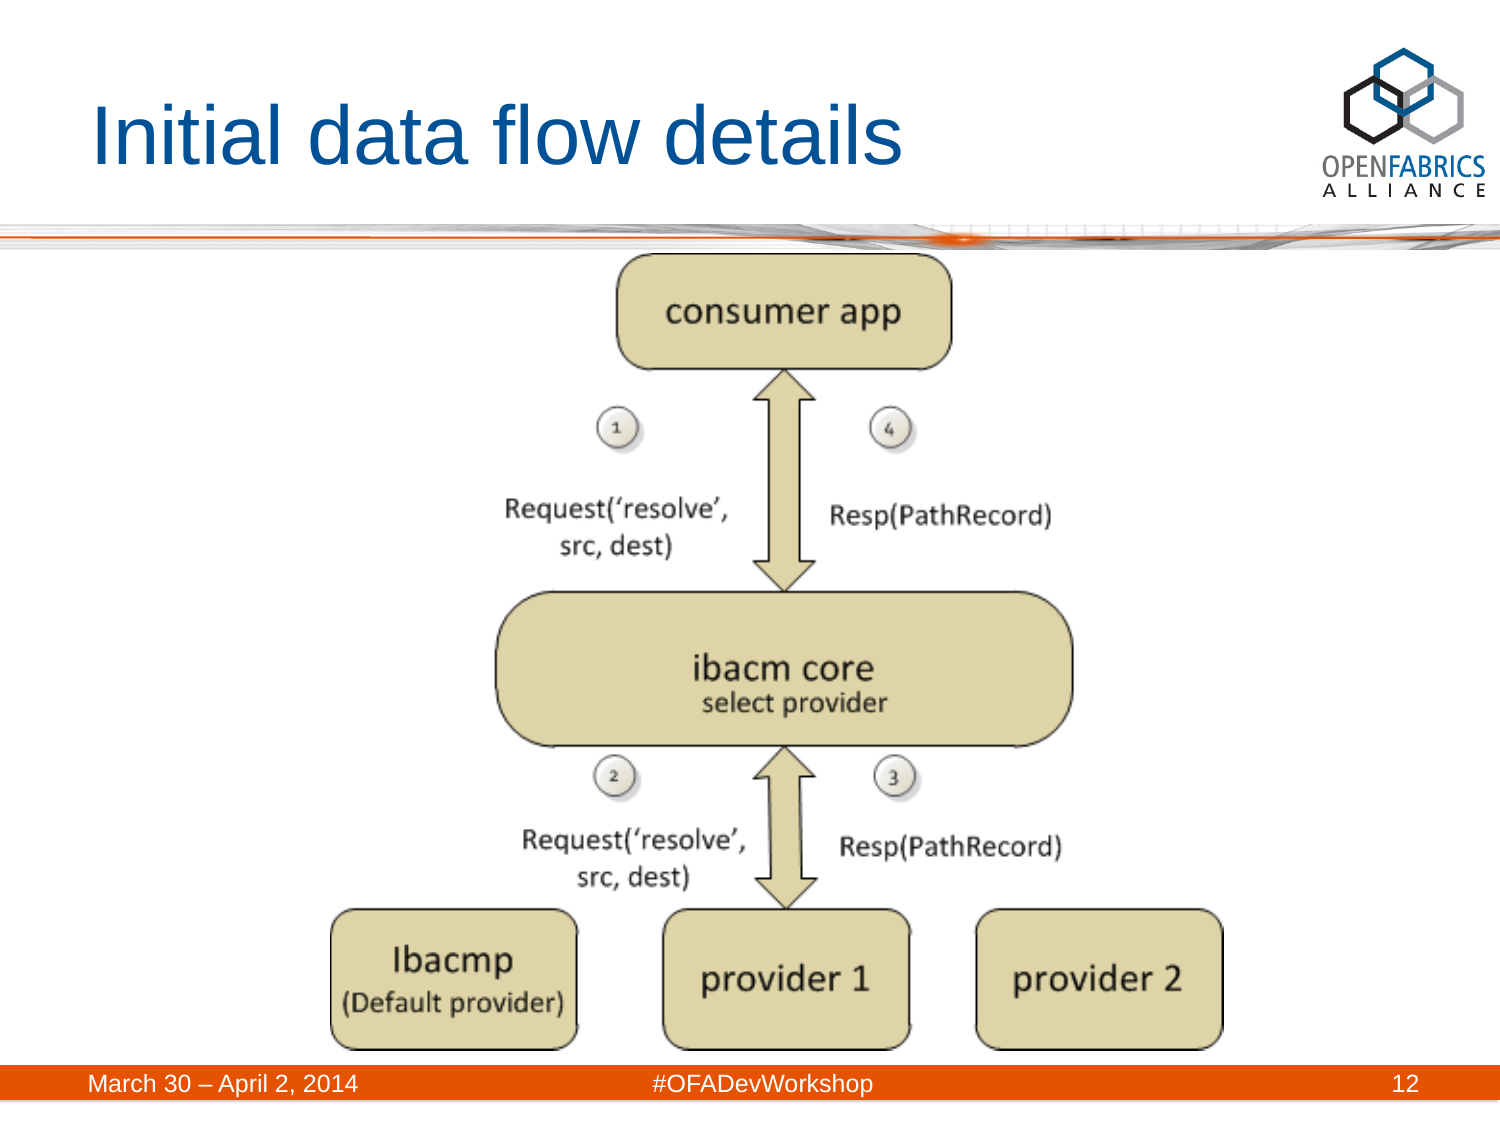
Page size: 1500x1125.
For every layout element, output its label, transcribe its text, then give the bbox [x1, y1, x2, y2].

picture [1312, 37, 1494, 219]
footer March 30 – April 2, 2014 #OFADevWorkshop [72, 1065, 1256, 1100]
picture [0, 239, 1500, 250]
slide_number 12 [1256, 1065, 1435, 1100]
picture [0, 224, 1500, 236]
title Initial data flow details [75, 37, 1300, 225]
picture [330, 253, 1224, 1051]
